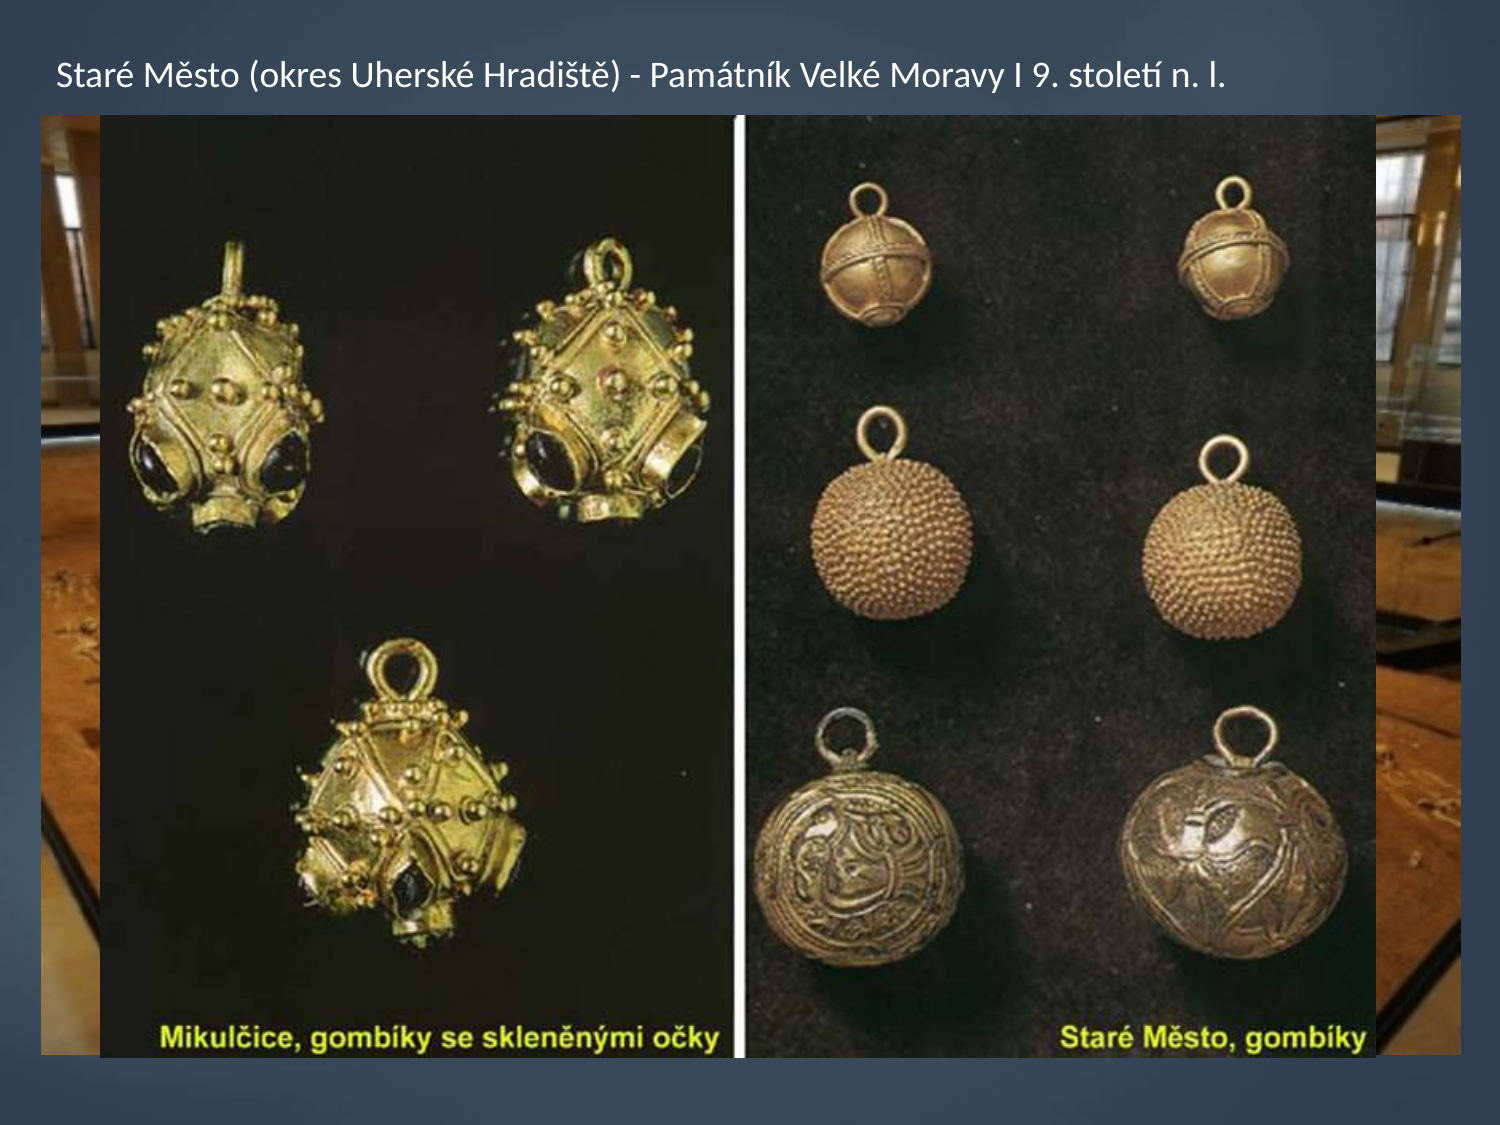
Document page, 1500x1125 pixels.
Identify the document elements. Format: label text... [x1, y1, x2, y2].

text_box Staré Město (okres Uherské Hradiště) - Památník Velké Moravy I 9. století n. l. [41, 42, 1461, 103]
picture [0, 0, 1500, 1125]
